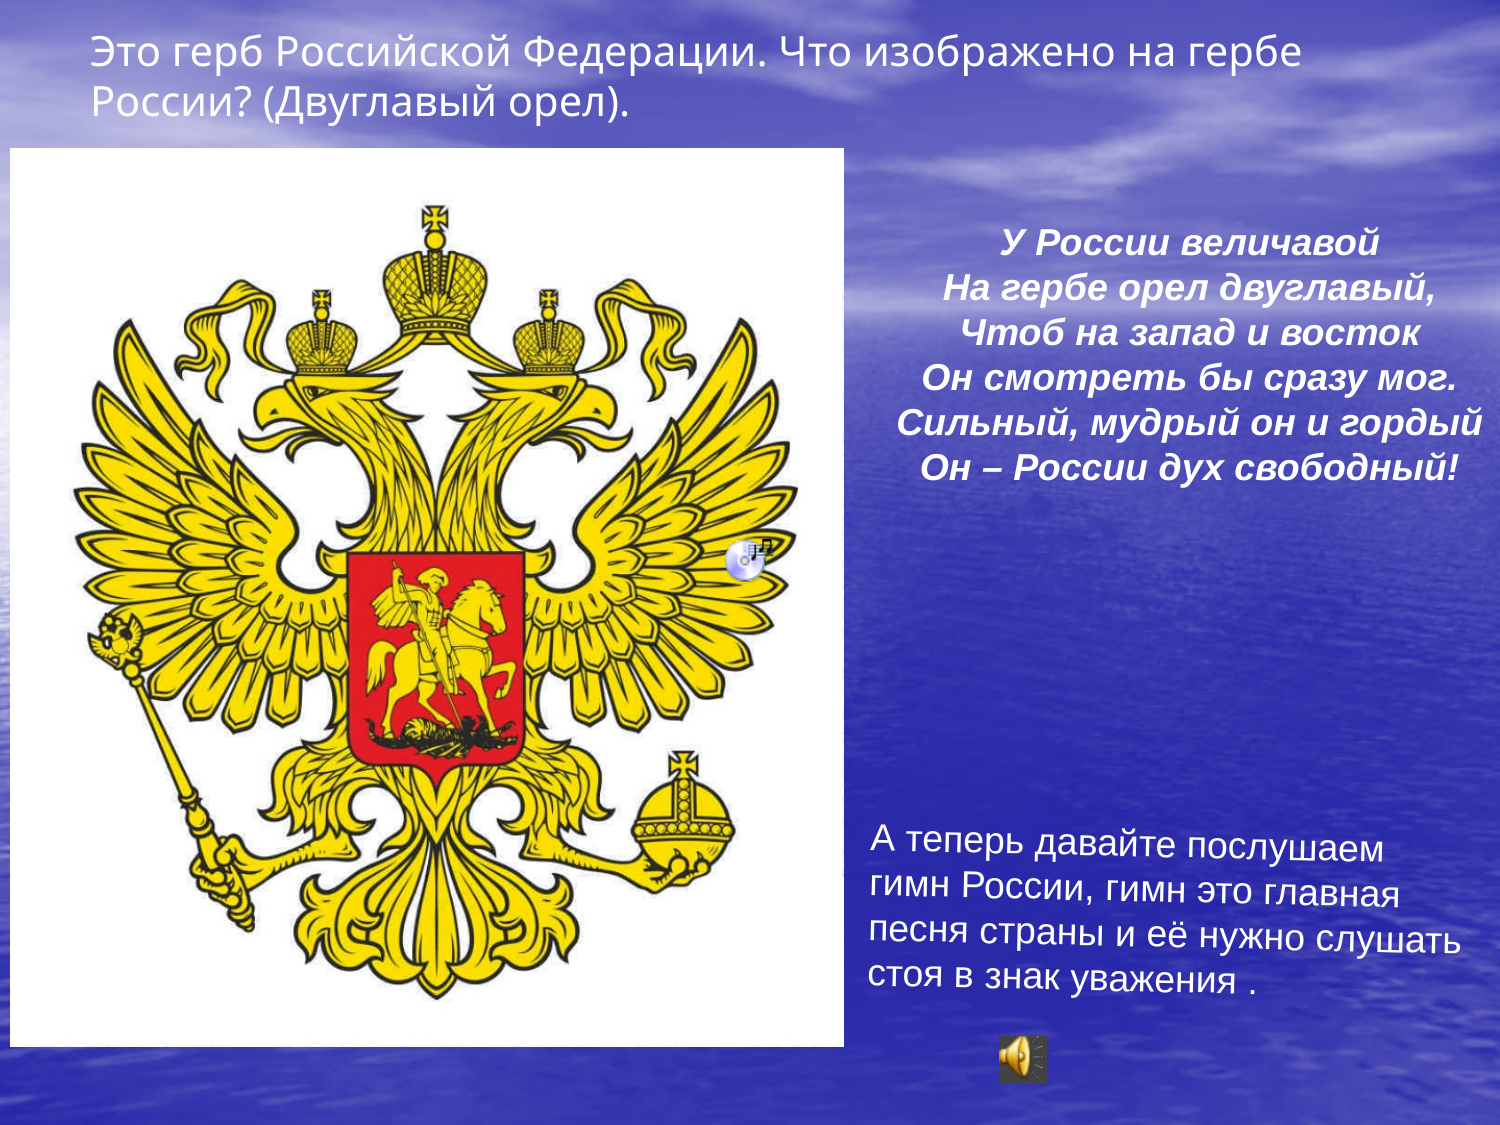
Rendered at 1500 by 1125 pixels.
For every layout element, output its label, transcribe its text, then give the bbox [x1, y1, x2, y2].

picture [997, 1034, 1049, 1086]
picture [10, 148, 844, 1048]
text_box У России величавой На гербе орел двуглавый, Чтоб на запад и восток Он смотреть бы сразу мог. Сильный, мудрый он и гордый Он – России дух свободный! [879, 211, 1500, 496]
title Это герб Российской Федерации. Что изображено на гербе России? (Двуглавый орел). [74, 0, 1426, 150]
text_box А теперь давайте послушаем гимн России, гимн это главная песня страны и её нужно слушать стоя в знак уважения . [851, 805, 1500, 1016]
